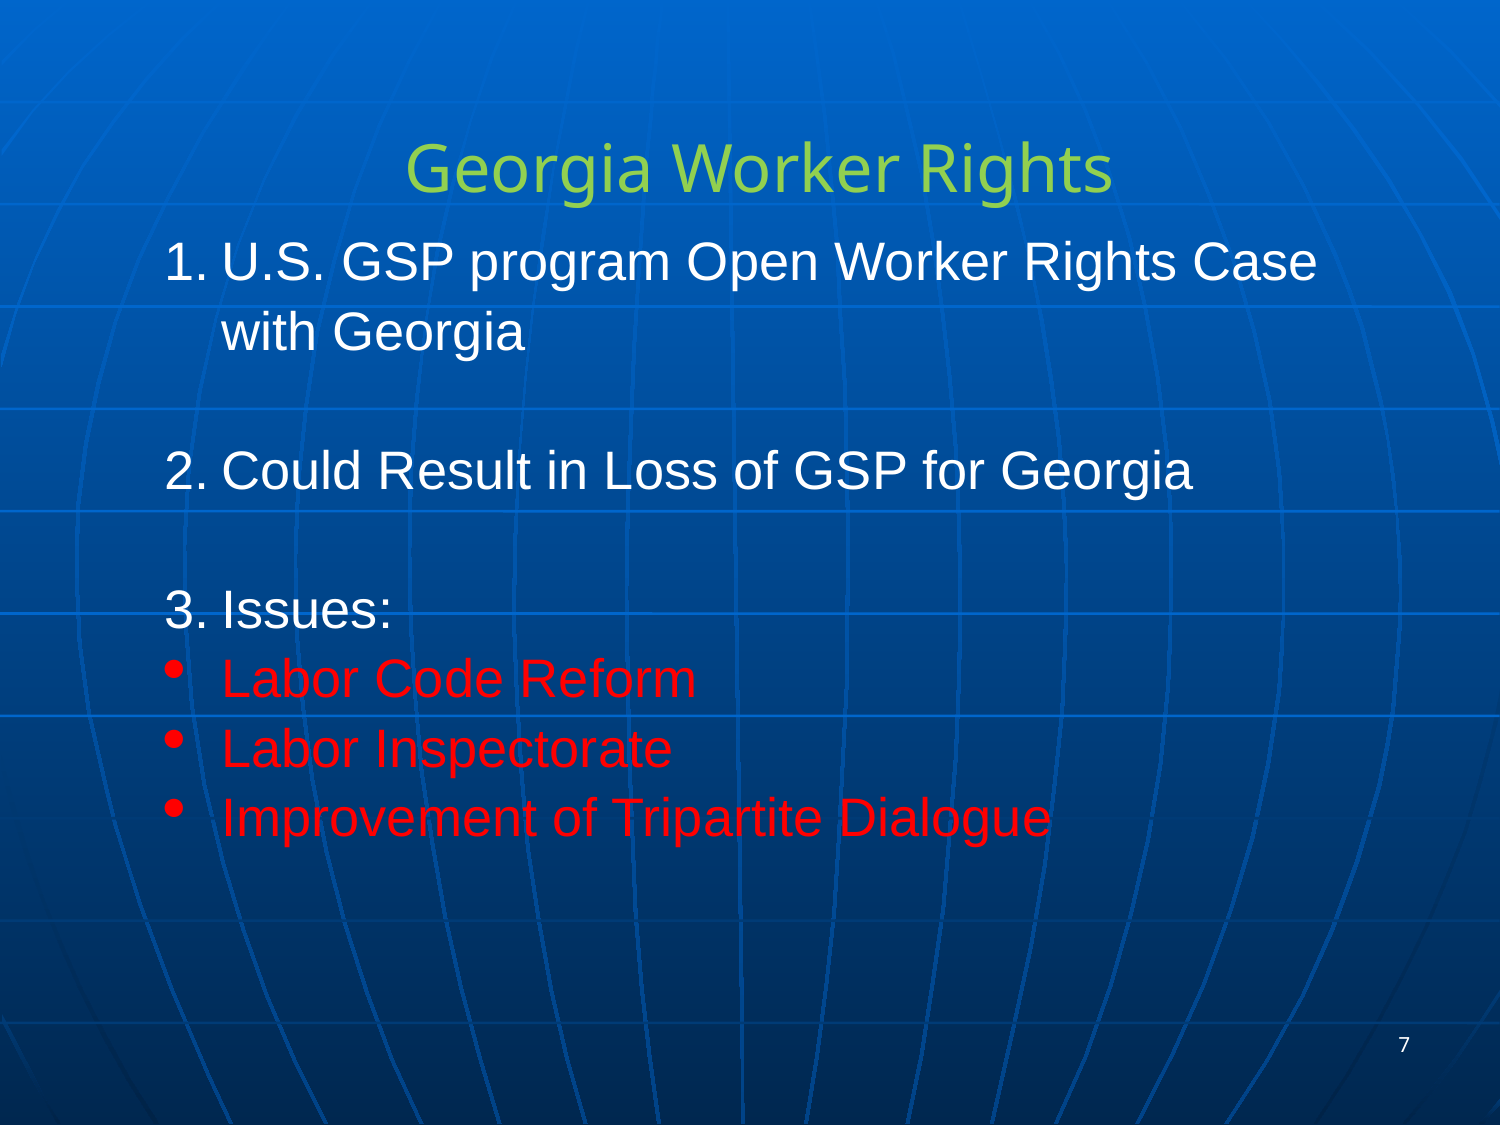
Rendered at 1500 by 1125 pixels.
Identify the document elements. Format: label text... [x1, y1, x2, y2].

text_box Georgia Worker Rights U.S. GSP program Open Worker Rights Case with Georgia Could Result in Loss of GSP for Georgia Issues: Labor Code Reform Labor Inspectorate Improvement of Tripartite Dialogue [150, 112, 1388, 855]
slide_number 7 [1074, 1023, 1426, 1100]
